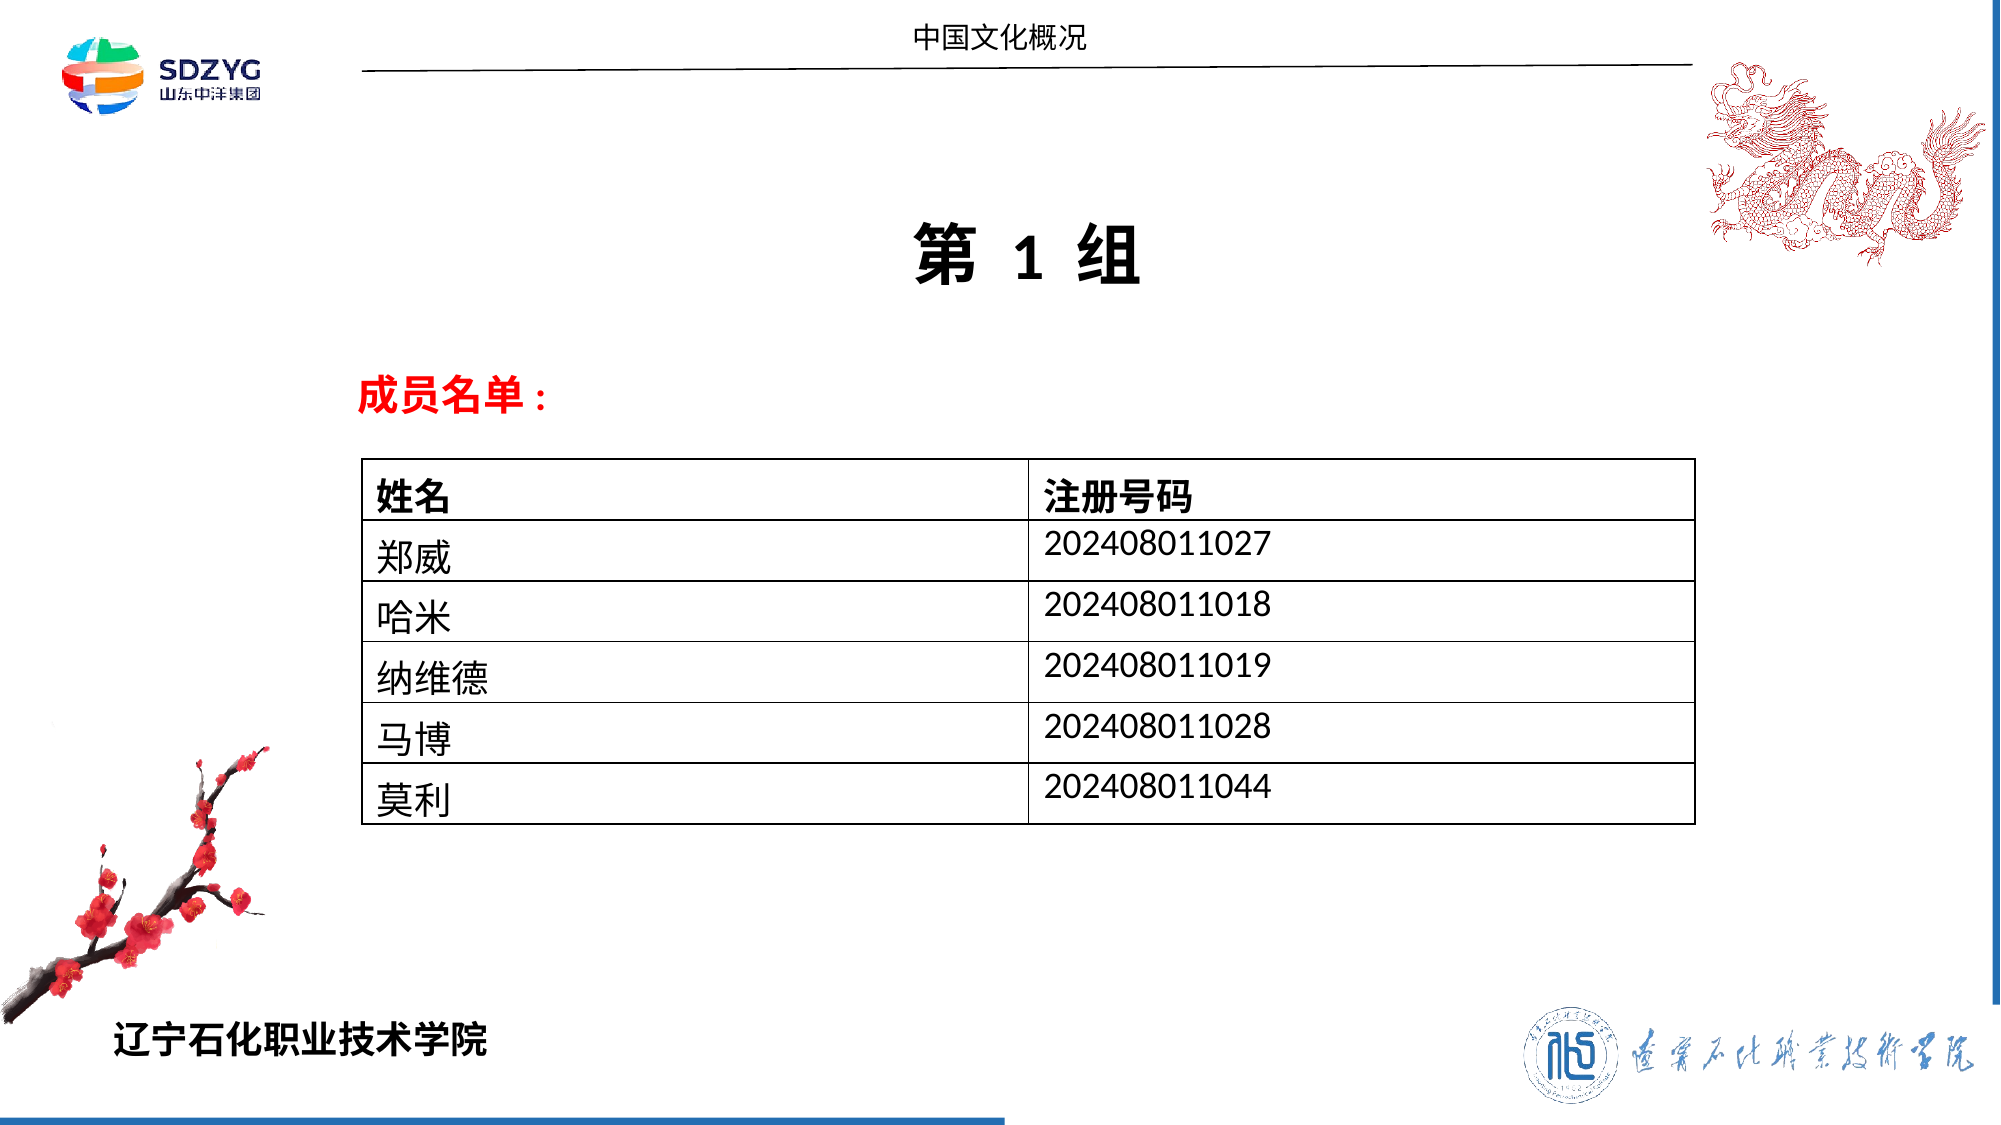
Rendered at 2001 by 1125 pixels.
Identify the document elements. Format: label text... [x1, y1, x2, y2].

table_cell 202408011028 [1029, 703, 1694, 762]
table_cell 哈米 [363, 582, 1028, 641]
text_box 第 1 组 [897, 205, 1157, 300]
text_box [1991, 0, 2000, 1006]
picture [1706, 62, 1986, 267]
table_cell 马博 [363, 703, 1028, 762]
text_box 中国文化概况 [897, 12, 1103, 62]
table_cell 202408011044 [1029, 764, 1694, 823]
table_cell 纳维德 [363, 642, 1028, 702]
table_cell 莫利 [363, 764, 1028, 823]
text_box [361, 64, 1693, 72]
table_header 注册号码 [1029, 460, 1694, 519]
table_cell 202408011019 [1029, 642, 1694, 702]
text_box [0, 1117, 1006, 1125]
table_cell 202408011027 [1029, 521, 1694, 580]
text_box 成员名单: [343, 361, 562, 472]
text_box 辽宁石化职业技术学院 [328, 1009, 506, 1069]
table_header 姓名 [363, 460, 1028, 519]
picture [0, 712, 328, 1074]
picture [61, 37, 260, 116]
picture [1521, 1004, 1974, 1106]
table_cell 郑威 [363, 521, 1028, 580]
table_cell 202408011018 [1029, 582, 1694, 641]
